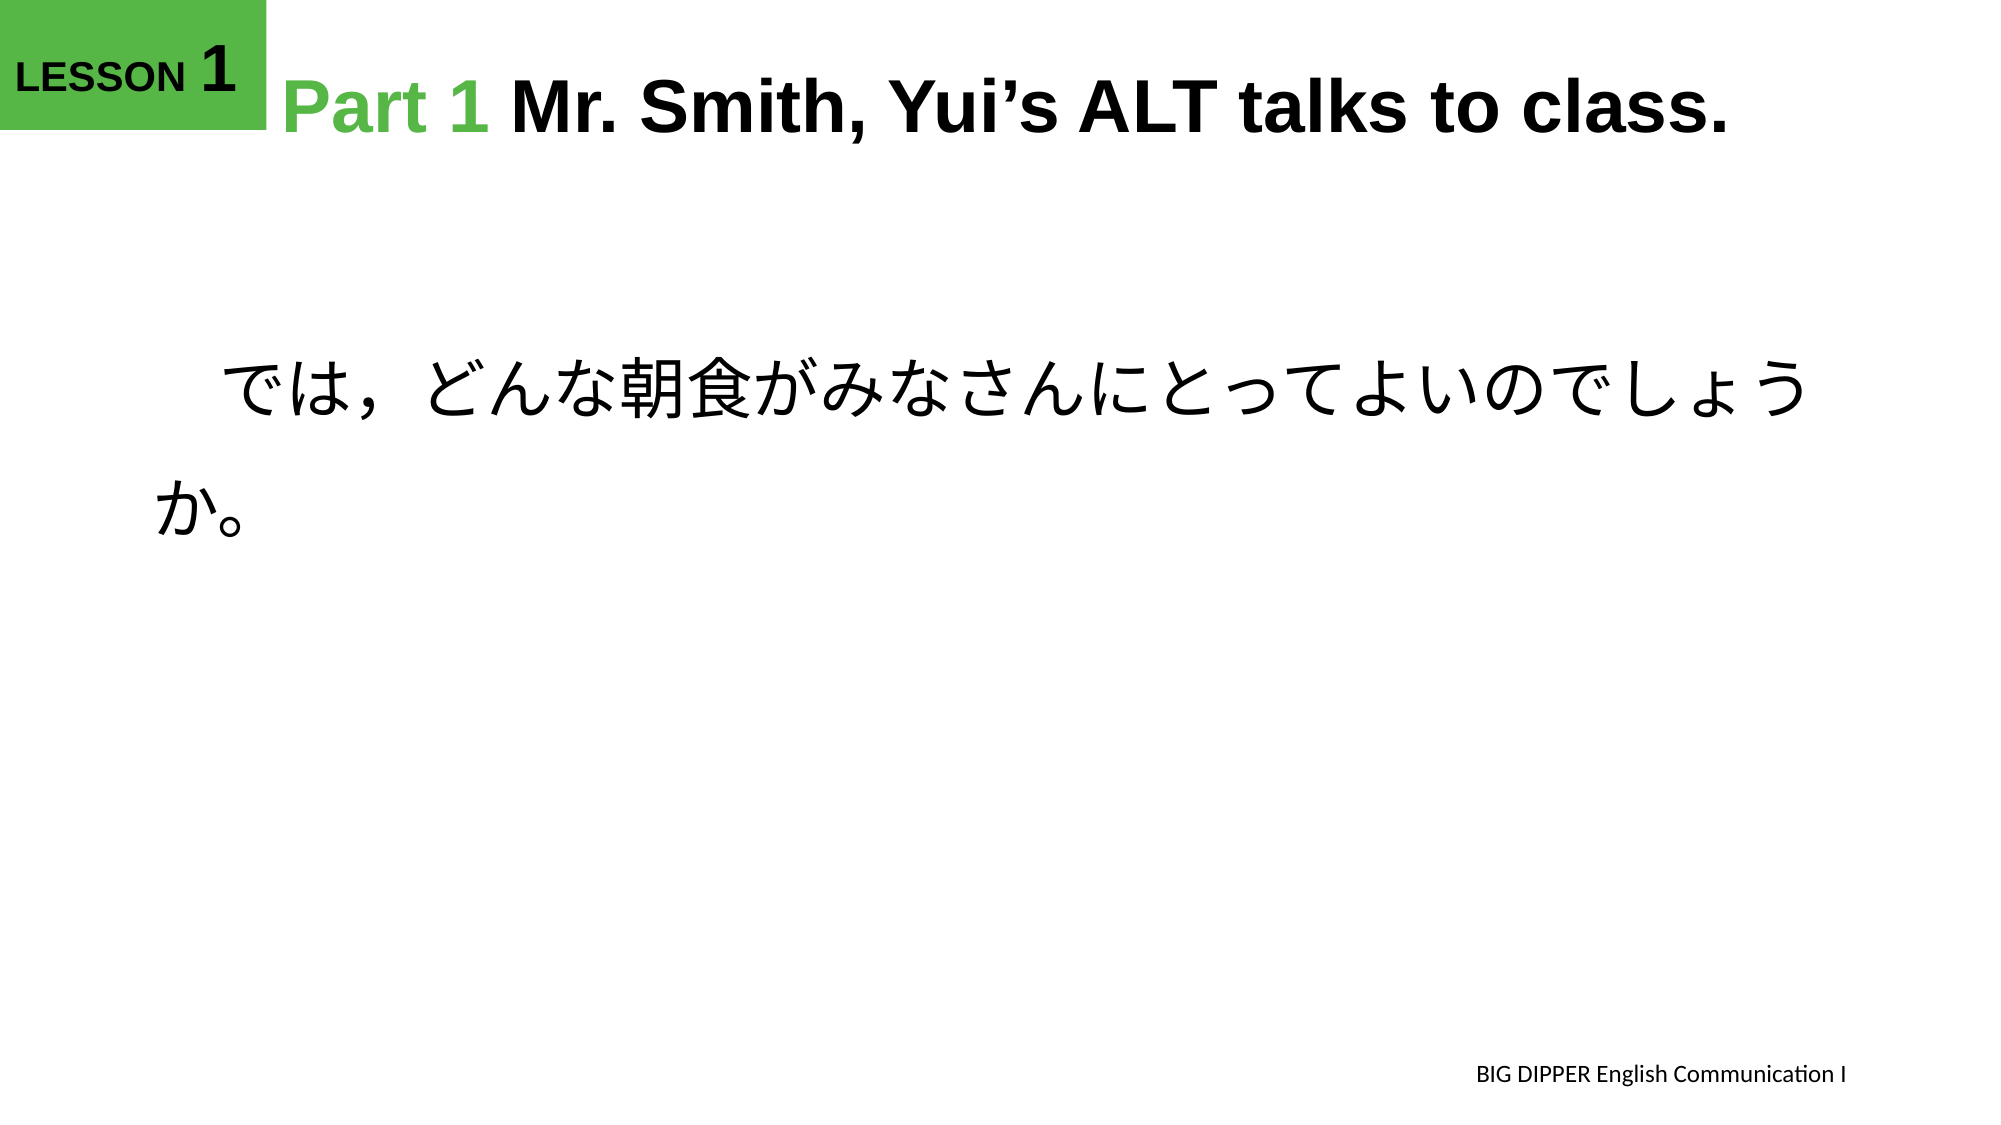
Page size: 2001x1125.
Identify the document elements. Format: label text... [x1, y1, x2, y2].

title Part 1 Mr. Smith, Yui’s ALT talks to class. [266, 59, 1863, 278]
footer BIG DIPPER English Communication I [1187, 1042, 1863, 1103]
list では，どんな朝食がみなさんにとってよいのでしょうか。 [137, 299, 1863, 1014]
